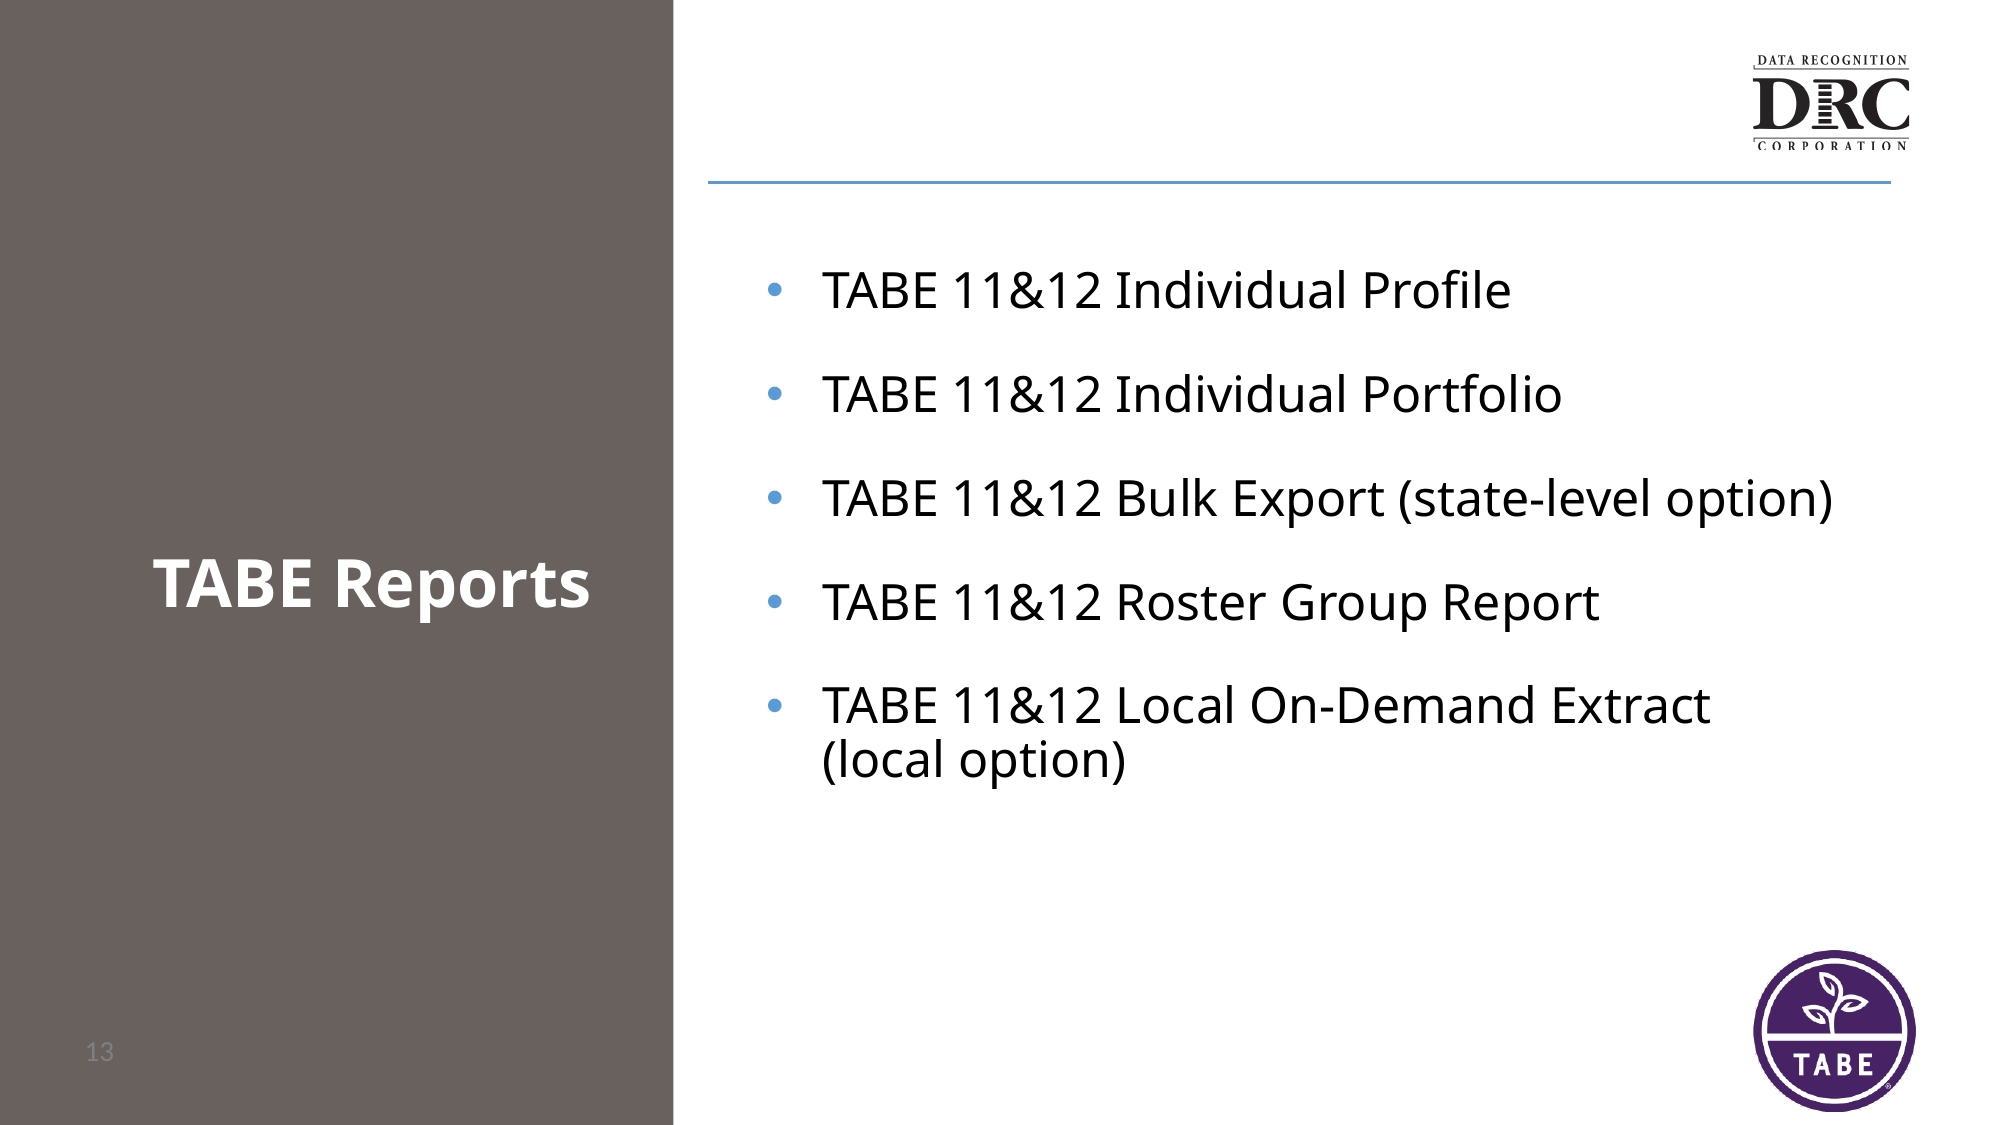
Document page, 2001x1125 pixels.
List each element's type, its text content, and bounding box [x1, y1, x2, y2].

list TABE 11&12 Individual Profile TABE 11&12 Individual Portfolio TABE 11&12 Bulk Export (state-level option) TABE 11&12 Roster Group Report TABE 11&12 Local On-Demand Extract (local option) [751, 257, 1863, 1018]
text_box 13 [0, 1024, 199, 1090]
title TABE Reports [137, 179, 663, 993]
